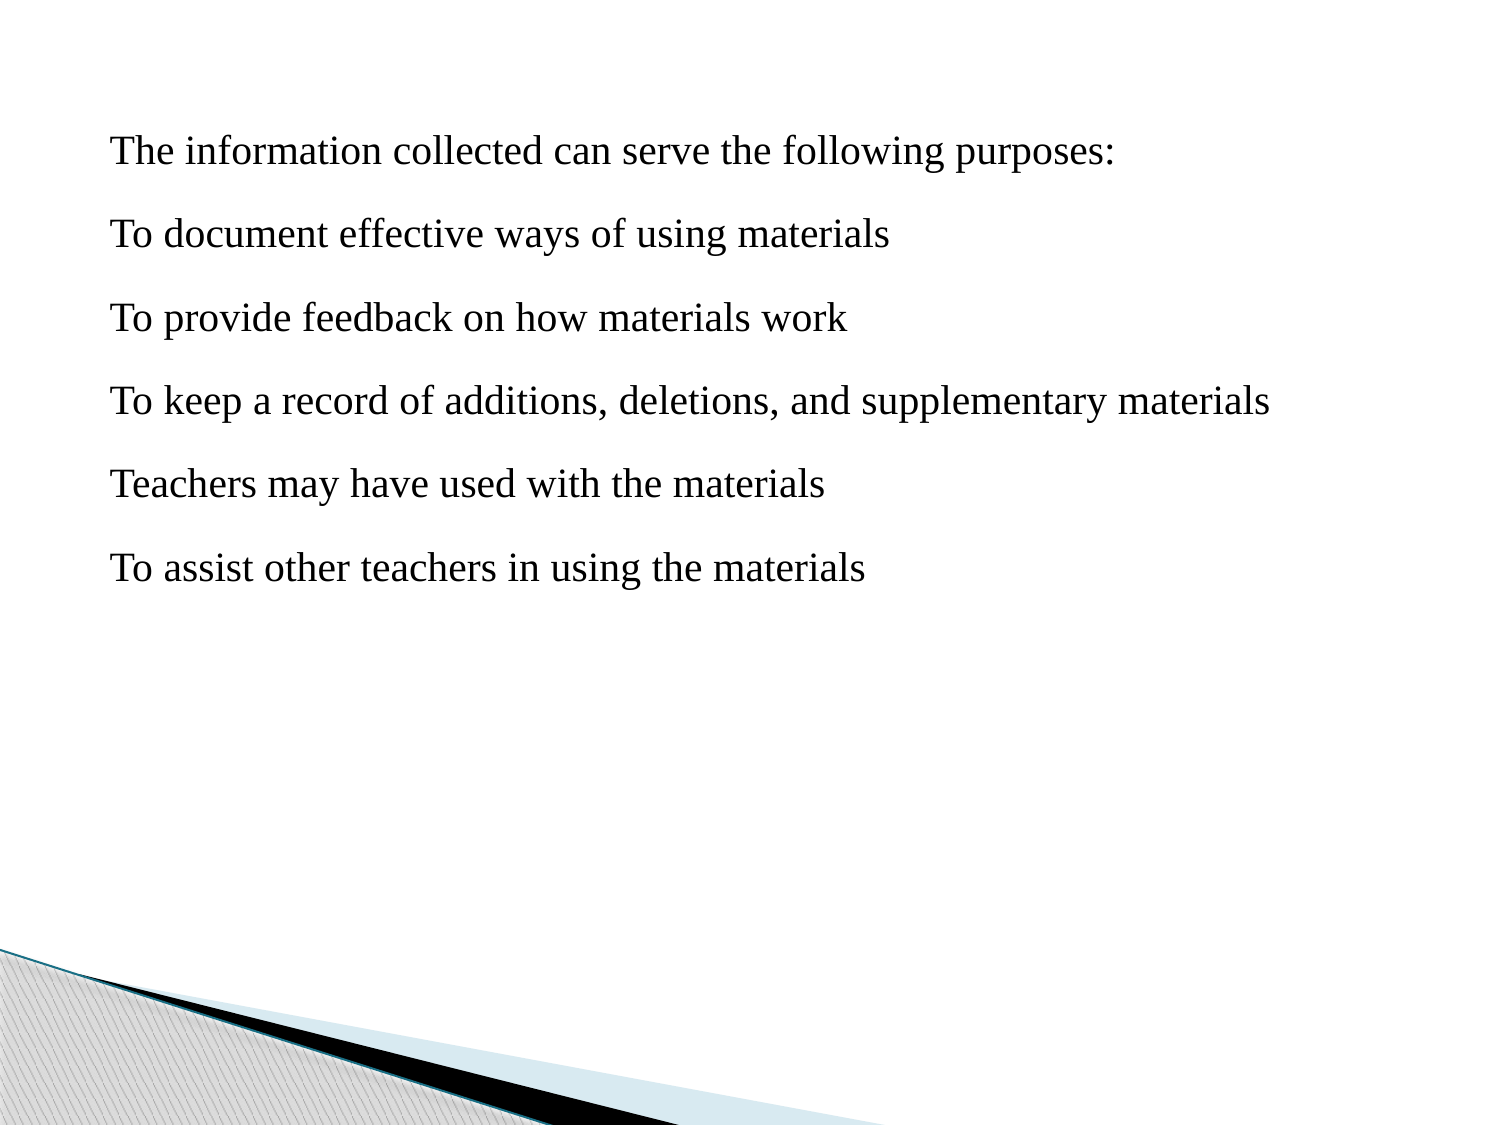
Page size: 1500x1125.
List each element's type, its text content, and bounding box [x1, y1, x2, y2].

list The information collected can serve the following purposes: To document effective ways of using materials To provide feedback on how materials work To keep a record of additions, deletions, and supplementary materials Teachers may have used with the materials To assist other teachers in using the materials [76, 90, 1427, 833]
